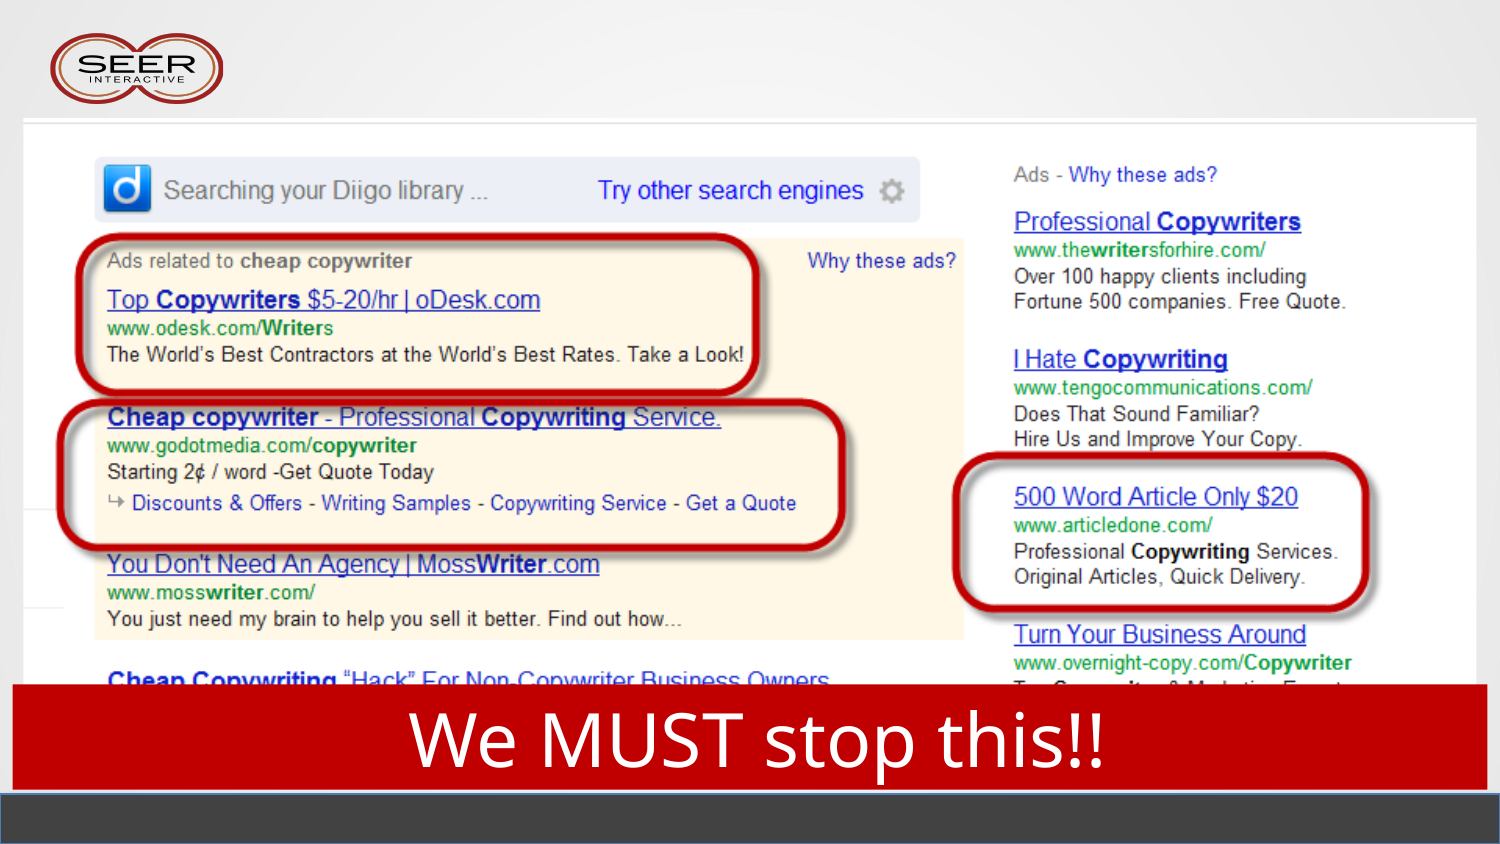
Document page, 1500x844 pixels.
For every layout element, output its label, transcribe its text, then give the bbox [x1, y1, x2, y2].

text_box We MUST stop this!! [12, 684, 1488, 790]
picture [23, 84, 1477, 754]
